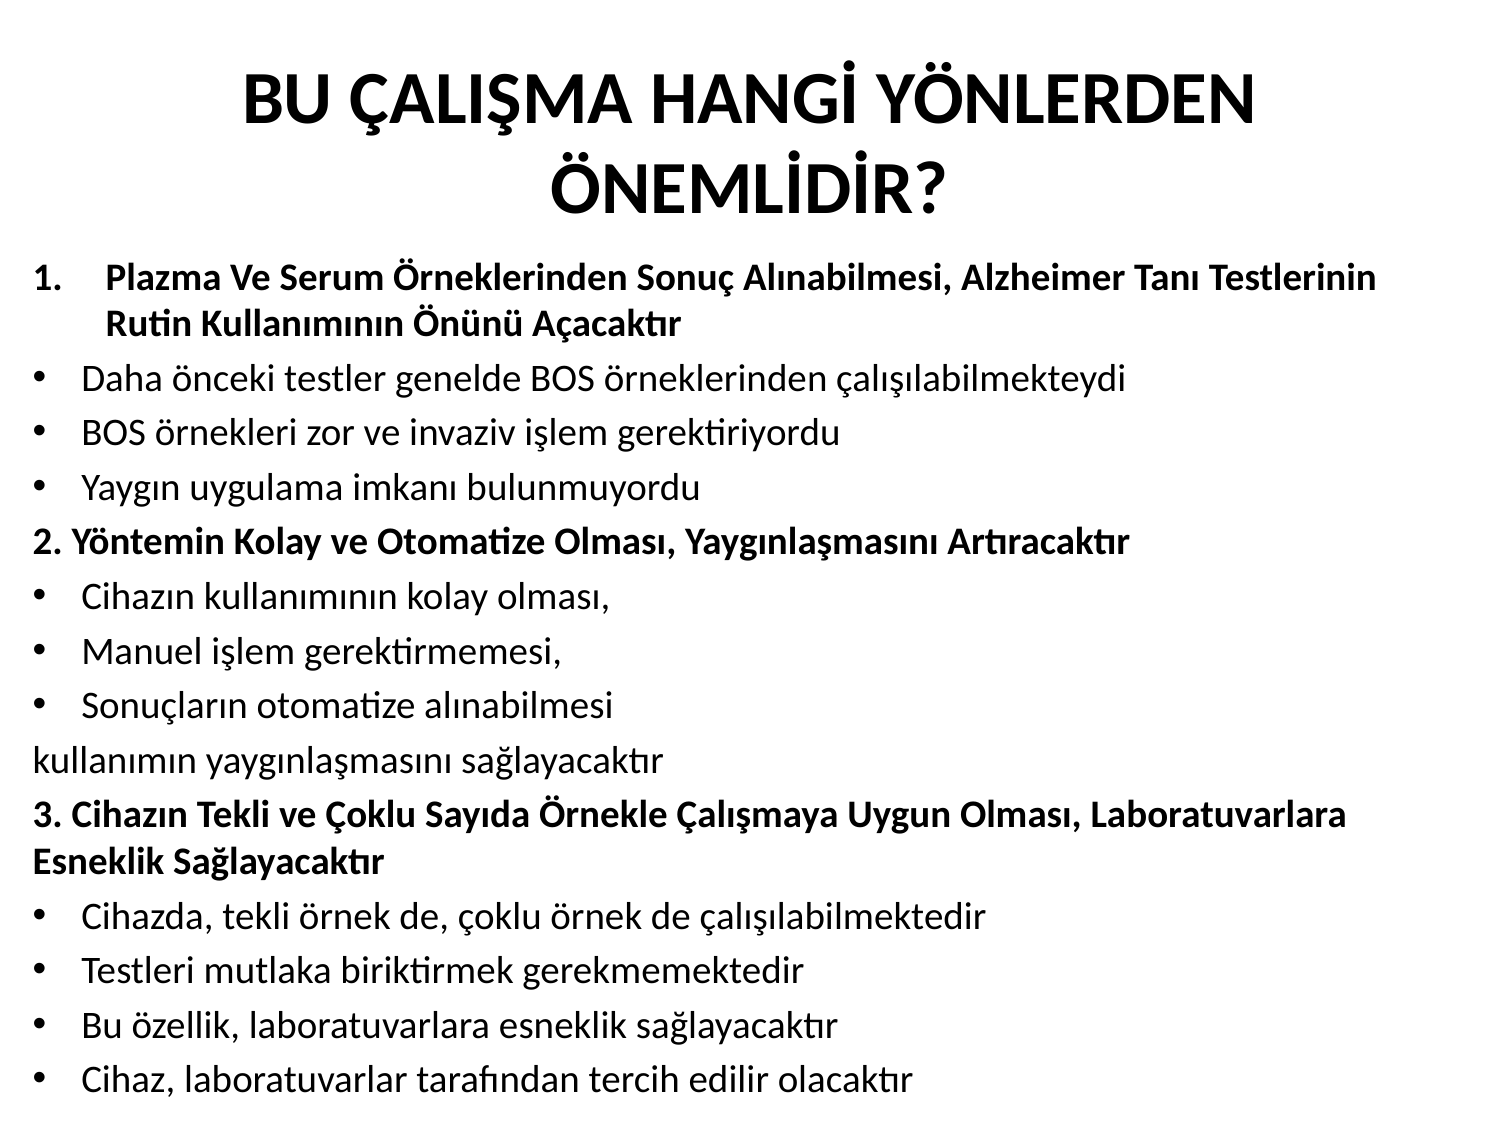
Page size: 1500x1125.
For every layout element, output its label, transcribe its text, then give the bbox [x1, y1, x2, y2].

list Plazma Ve Serum Örneklerinden Sonuç Alınabilmesi, Alzheimer Tanı Testlerinin Rutin Kullanımının Önünü Açacaktır Daha önceki testler genelde BOS örneklerinden çalışılabilmekteydi BOS örnekleri zor ve invaziv işlem gerektiriyordu Yaygın uygulama imkanı bulunmuyordu 2. Yöntemin Kolay ve Otomatize Olması, Yaygınlaşmasını Artıracaktır Cihazın kullanımının kolay olması, Manuel işlem gerektirmemesi, Sonuçların otomatize alınabilmesi kullanımın yaygınlaşmasını sağlayacaktır 3. Cihazın Tekli ve Çoklu Sayıda Örnekle Çalışmaya Uygun Olması, Laboratuvarlara Esneklik Sağlayacaktır Cihazda, tekli örnek de, çoklu örnek de çalışılabilmektedir Testleri mutlaka biriktirmek gerekmemektedir Bu özellik, laboratuvarlara esneklik sağlayacaktır Cihaz, laboratuvarlar tarafından tercih edilir olacaktır [17, 243, 1459, 1118]
title BU ÇALIŞMA HANGİ YÖNLERDEN ÖNEMLİDİR? [75, 45, 1425, 233]
